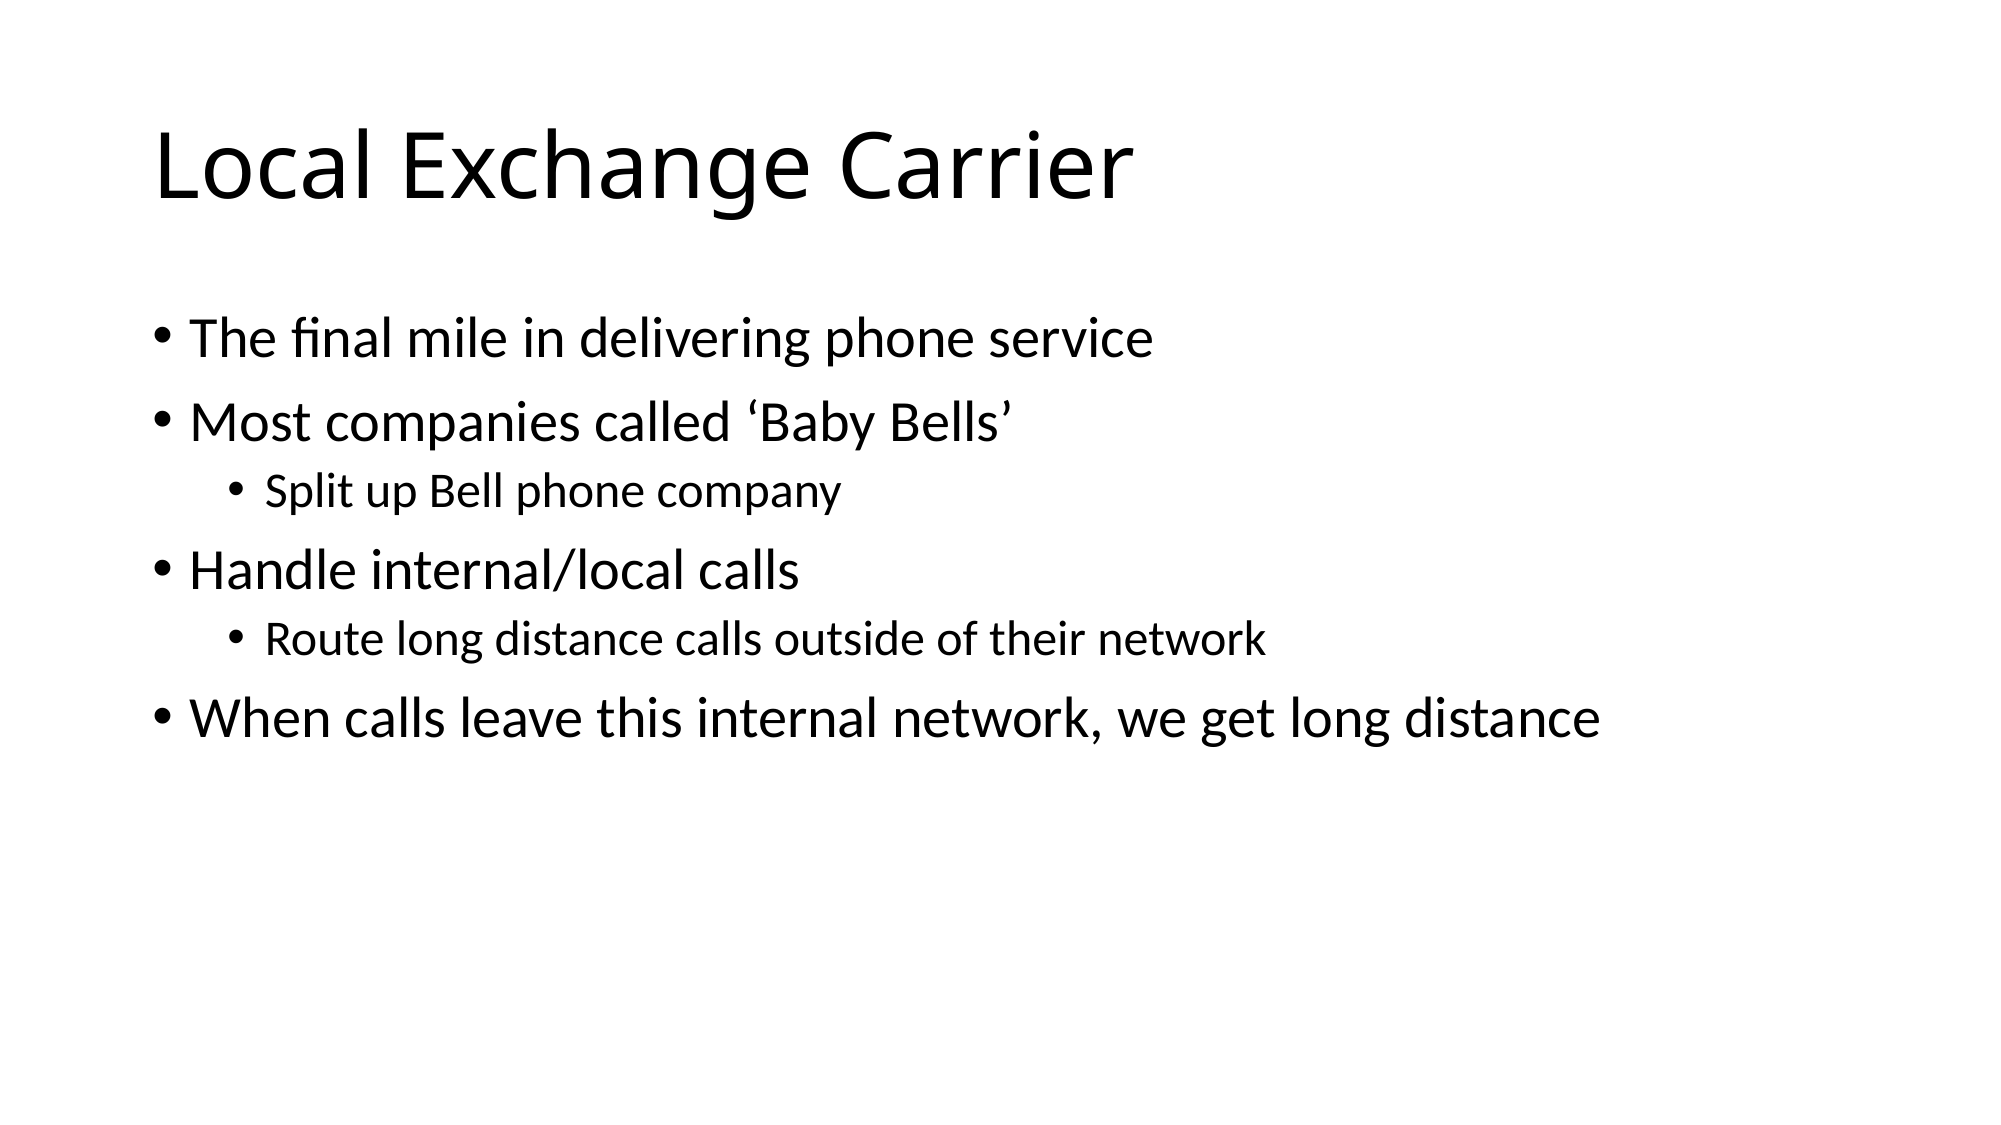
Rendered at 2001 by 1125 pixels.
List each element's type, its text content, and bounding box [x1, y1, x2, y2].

title Local Exchange Carrier [137, 59, 1863, 278]
list The final mile in delivering phone service Most companies called ‘Baby Bells’ Split up Bell phone company Handle internal/local calls Route long distance calls outside of their network When calls leave this internal network, we get long distance [137, 299, 1863, 1014]
